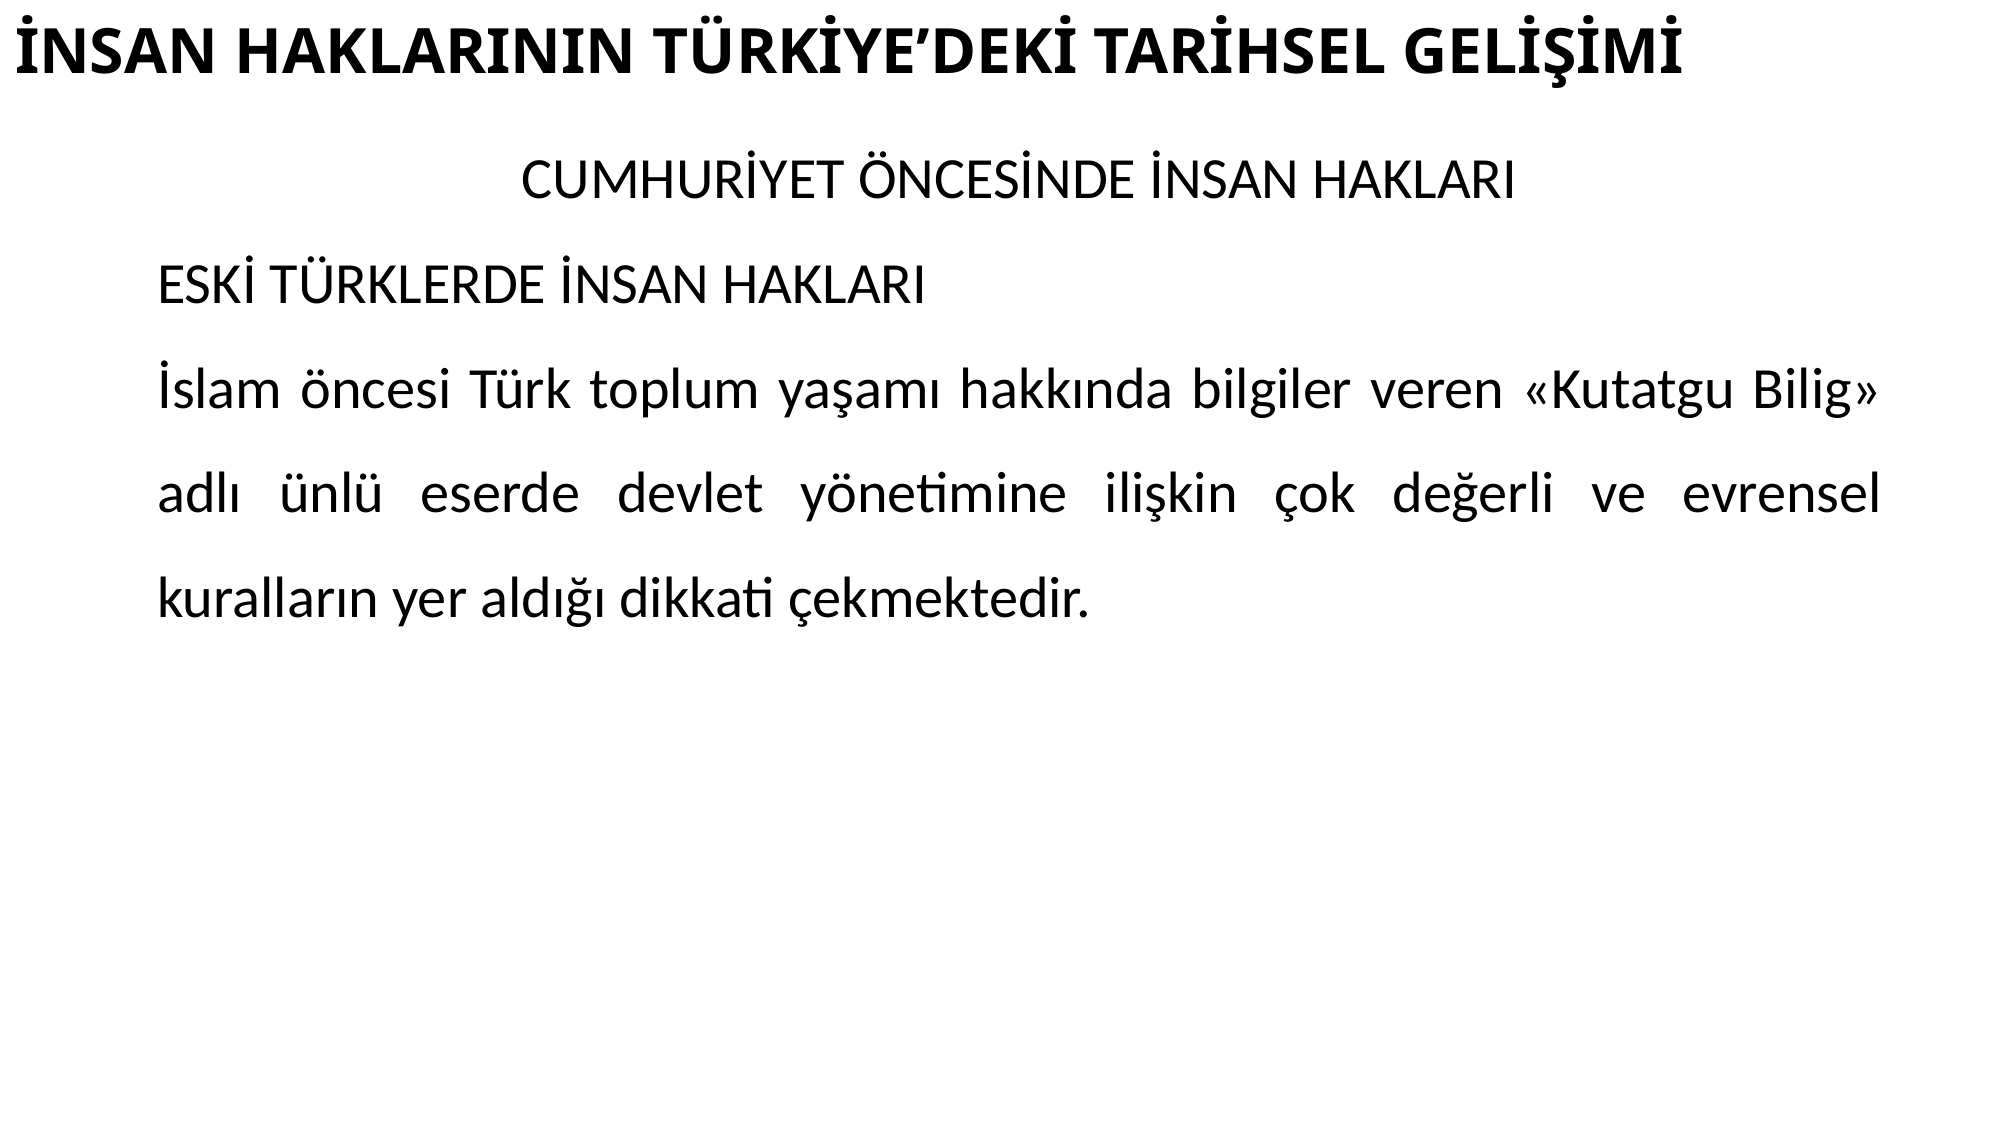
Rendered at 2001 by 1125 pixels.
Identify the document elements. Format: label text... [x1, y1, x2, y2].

list CUMHURİYET ÖNCESİNDE İNSAN HAKLARI ESKİ TÜRKLERDE İNSAN HAKLARI İslam öncesi Türk toplum yaşamı hakkında bilgiler veren «Kutatgu Bilig» adlı ünlü eserde devlet yönetimine ilişkin çok değerli ve evrensel kuralların yer aldığı dikkati çekmektedir. [142, 97, 1898, 1066]
title İNSAN HAKLARININ TÜRKİYE’DEKİ TARİHSEL GELİŞİMİ [0, 0, 2000, 98]
